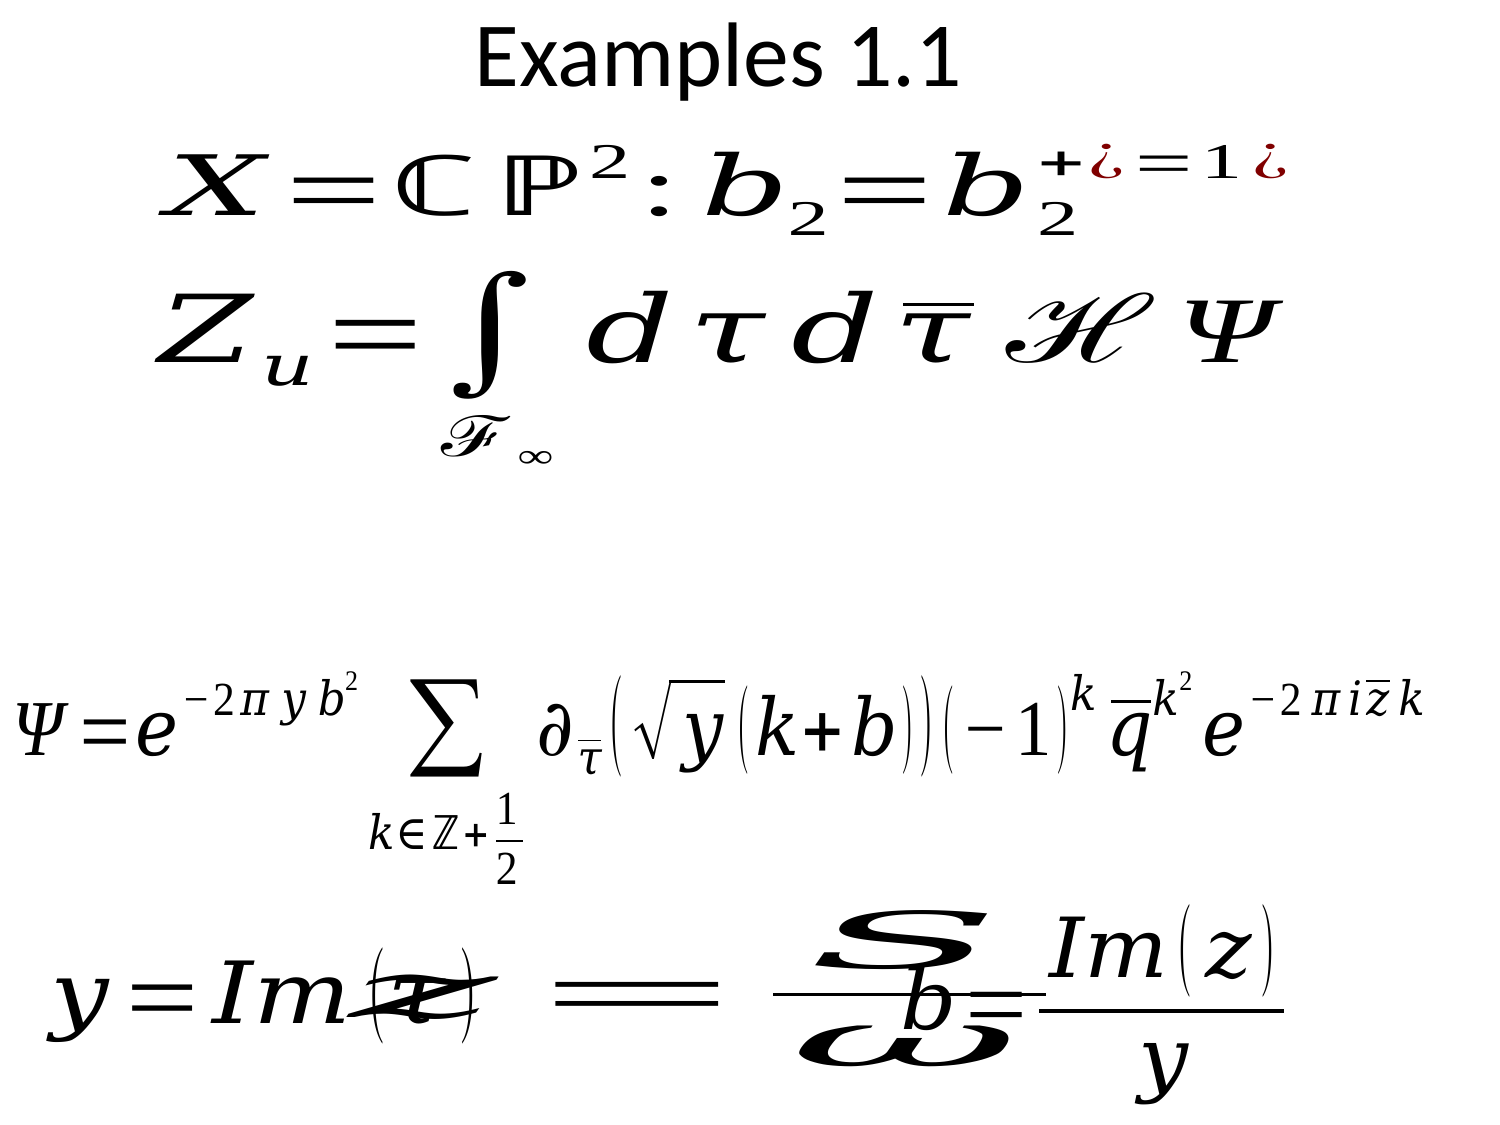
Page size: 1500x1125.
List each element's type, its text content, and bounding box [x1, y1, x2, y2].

title Examples 1.1 [43, 0, 1394, 144]
